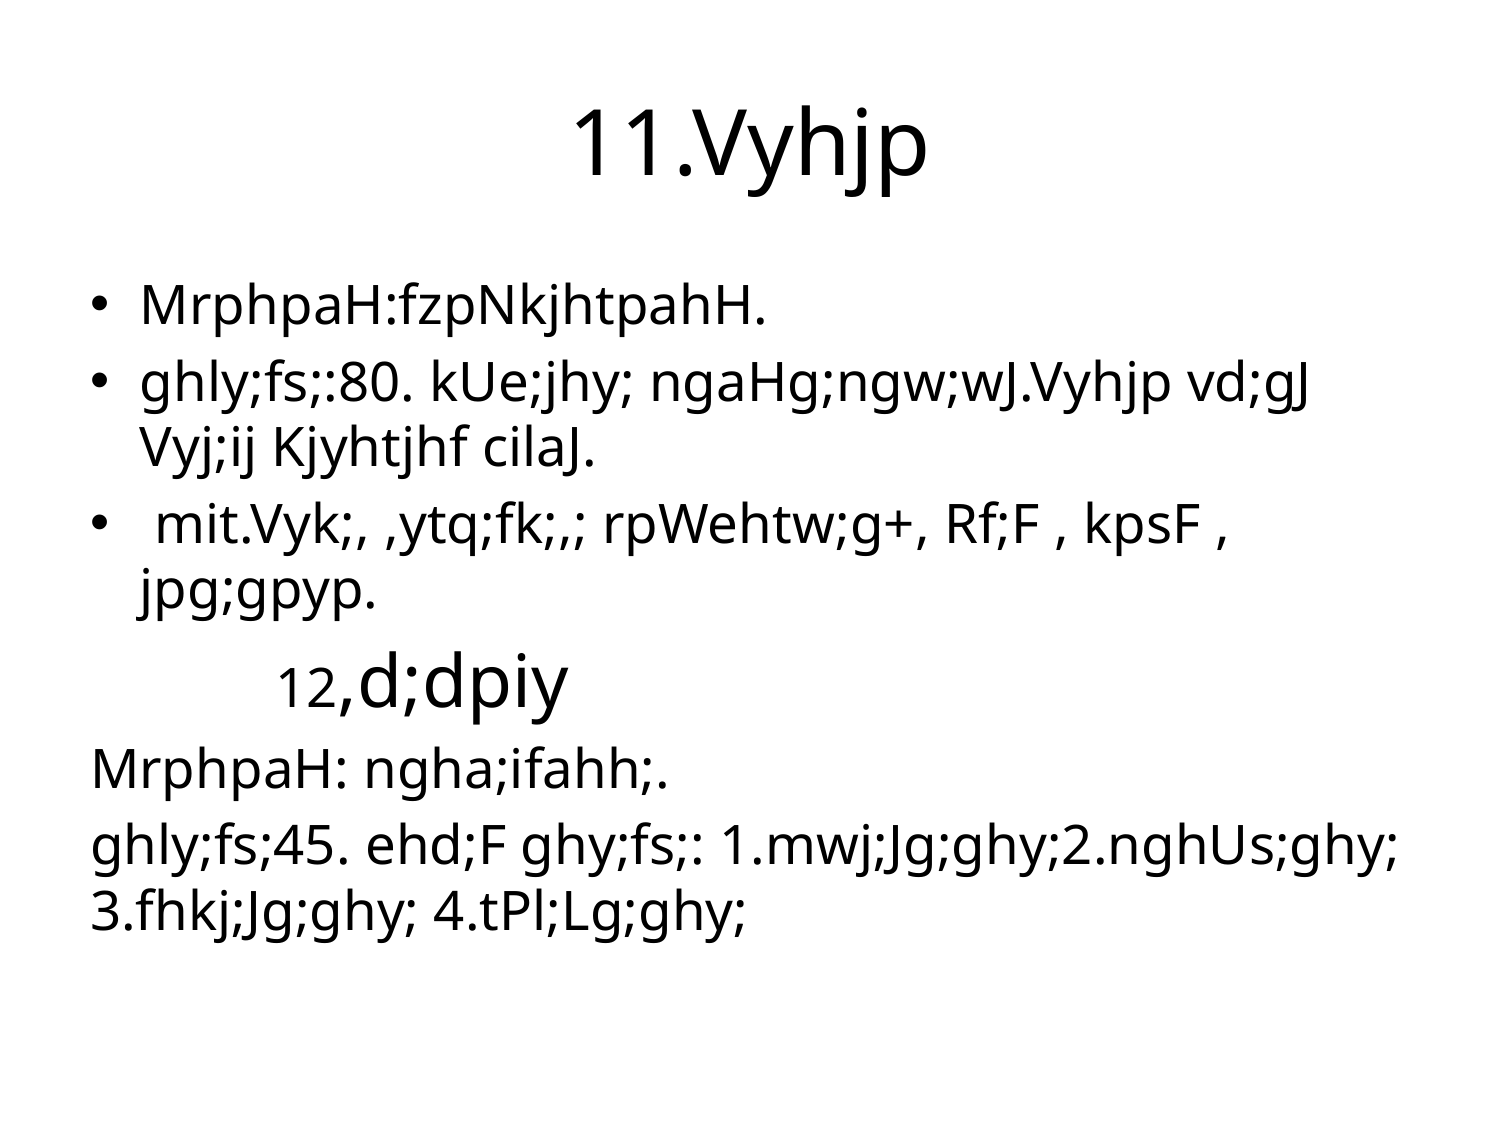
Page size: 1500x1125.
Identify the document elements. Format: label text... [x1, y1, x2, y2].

title 11.Vyhjp [75, 45, 1425, 233]
list MrphpaH:fzpNkjhtpahH. ghly;fs;:80. kUe;jhy; ngaHg;ngw;wJ.Vyhjp vd;gJ Vyj;ij Kjyhtjhf cilaJ. mit.Vyk;, ,ytq;fk;,; rpWehtw;g+, Rf;F , kpsF , jpg;gpyp. 12,d;dpiy MrphpaH: ngha;ifahh;. ghly;fs;45. ehd;F ghy;fs;: 1.mwj;Jg;ghy;2.nghUs;ghy; 3.fhkj;Jg;ghy; 4.tPl;Lg;ghy; [75, 262, 1425, 1005]
